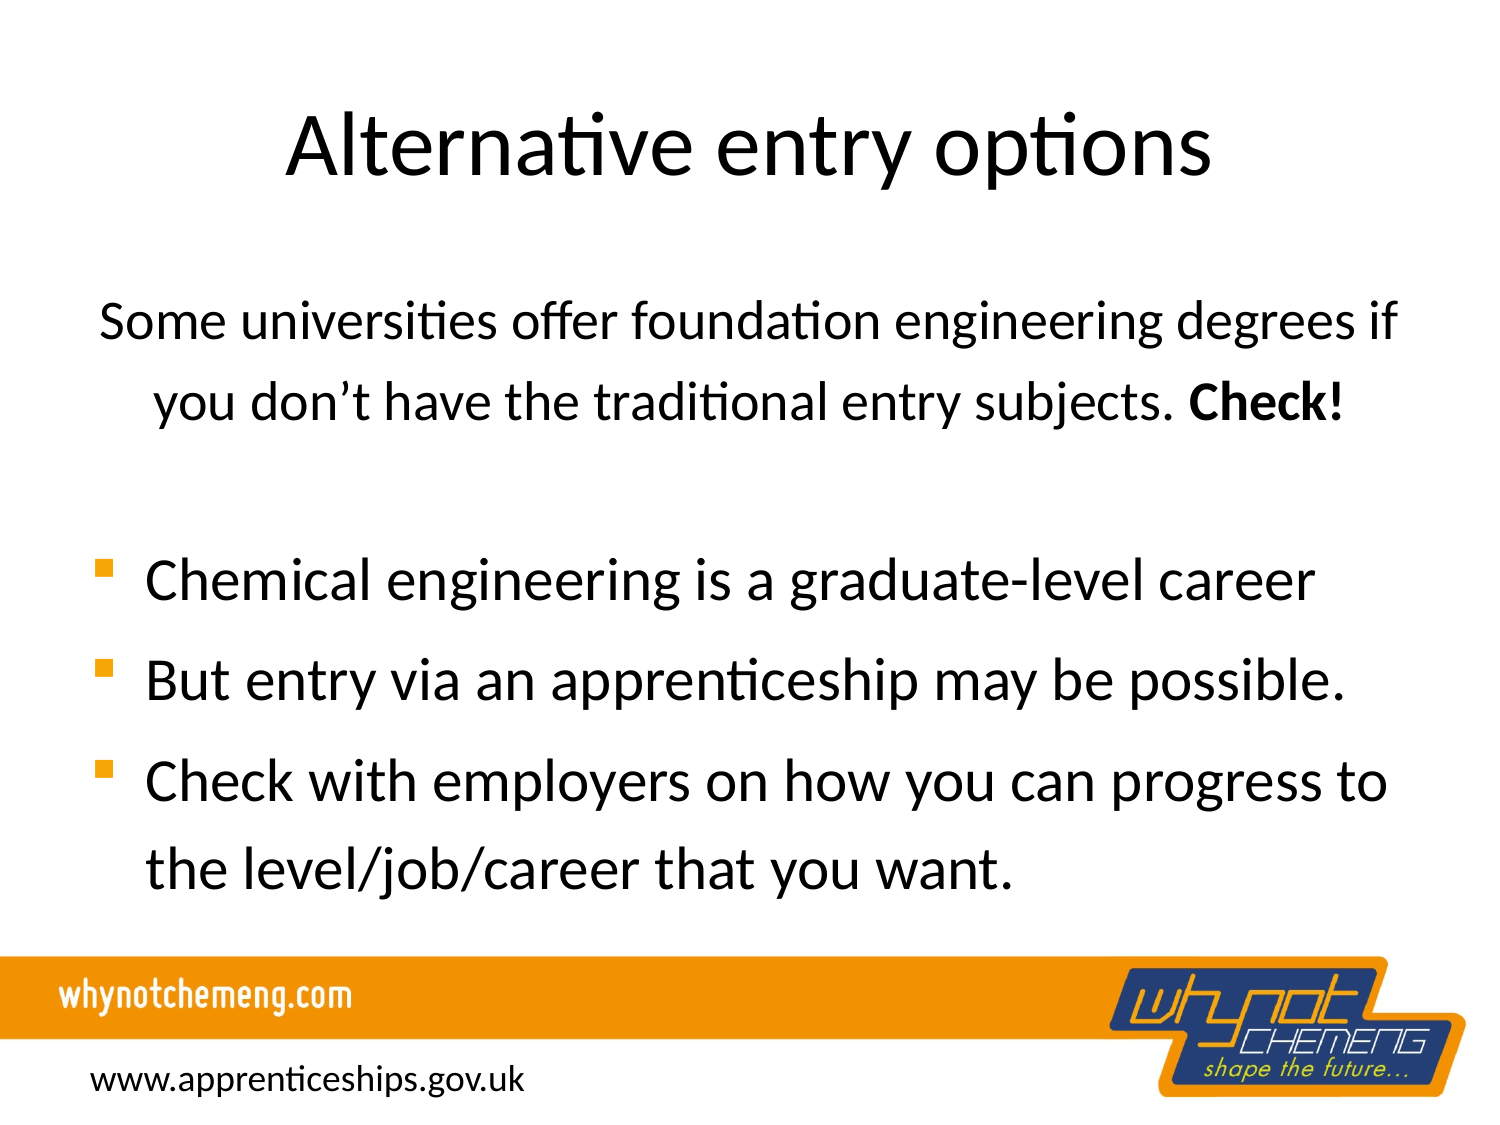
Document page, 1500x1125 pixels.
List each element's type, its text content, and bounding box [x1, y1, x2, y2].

title Alternative entry options [75, 45, 1425, 233]
list Some universities offer foundation engineering degrees if you don’t have the traditional entry subjects. Check! Chemical engineering is a graduate-level career But entry via an apprenticeship may be possible. Check with employers on how you can progress to the level/job/career that you want. [75, 262, 1425, 917]
picture [0, 944, 1500, 1125]
